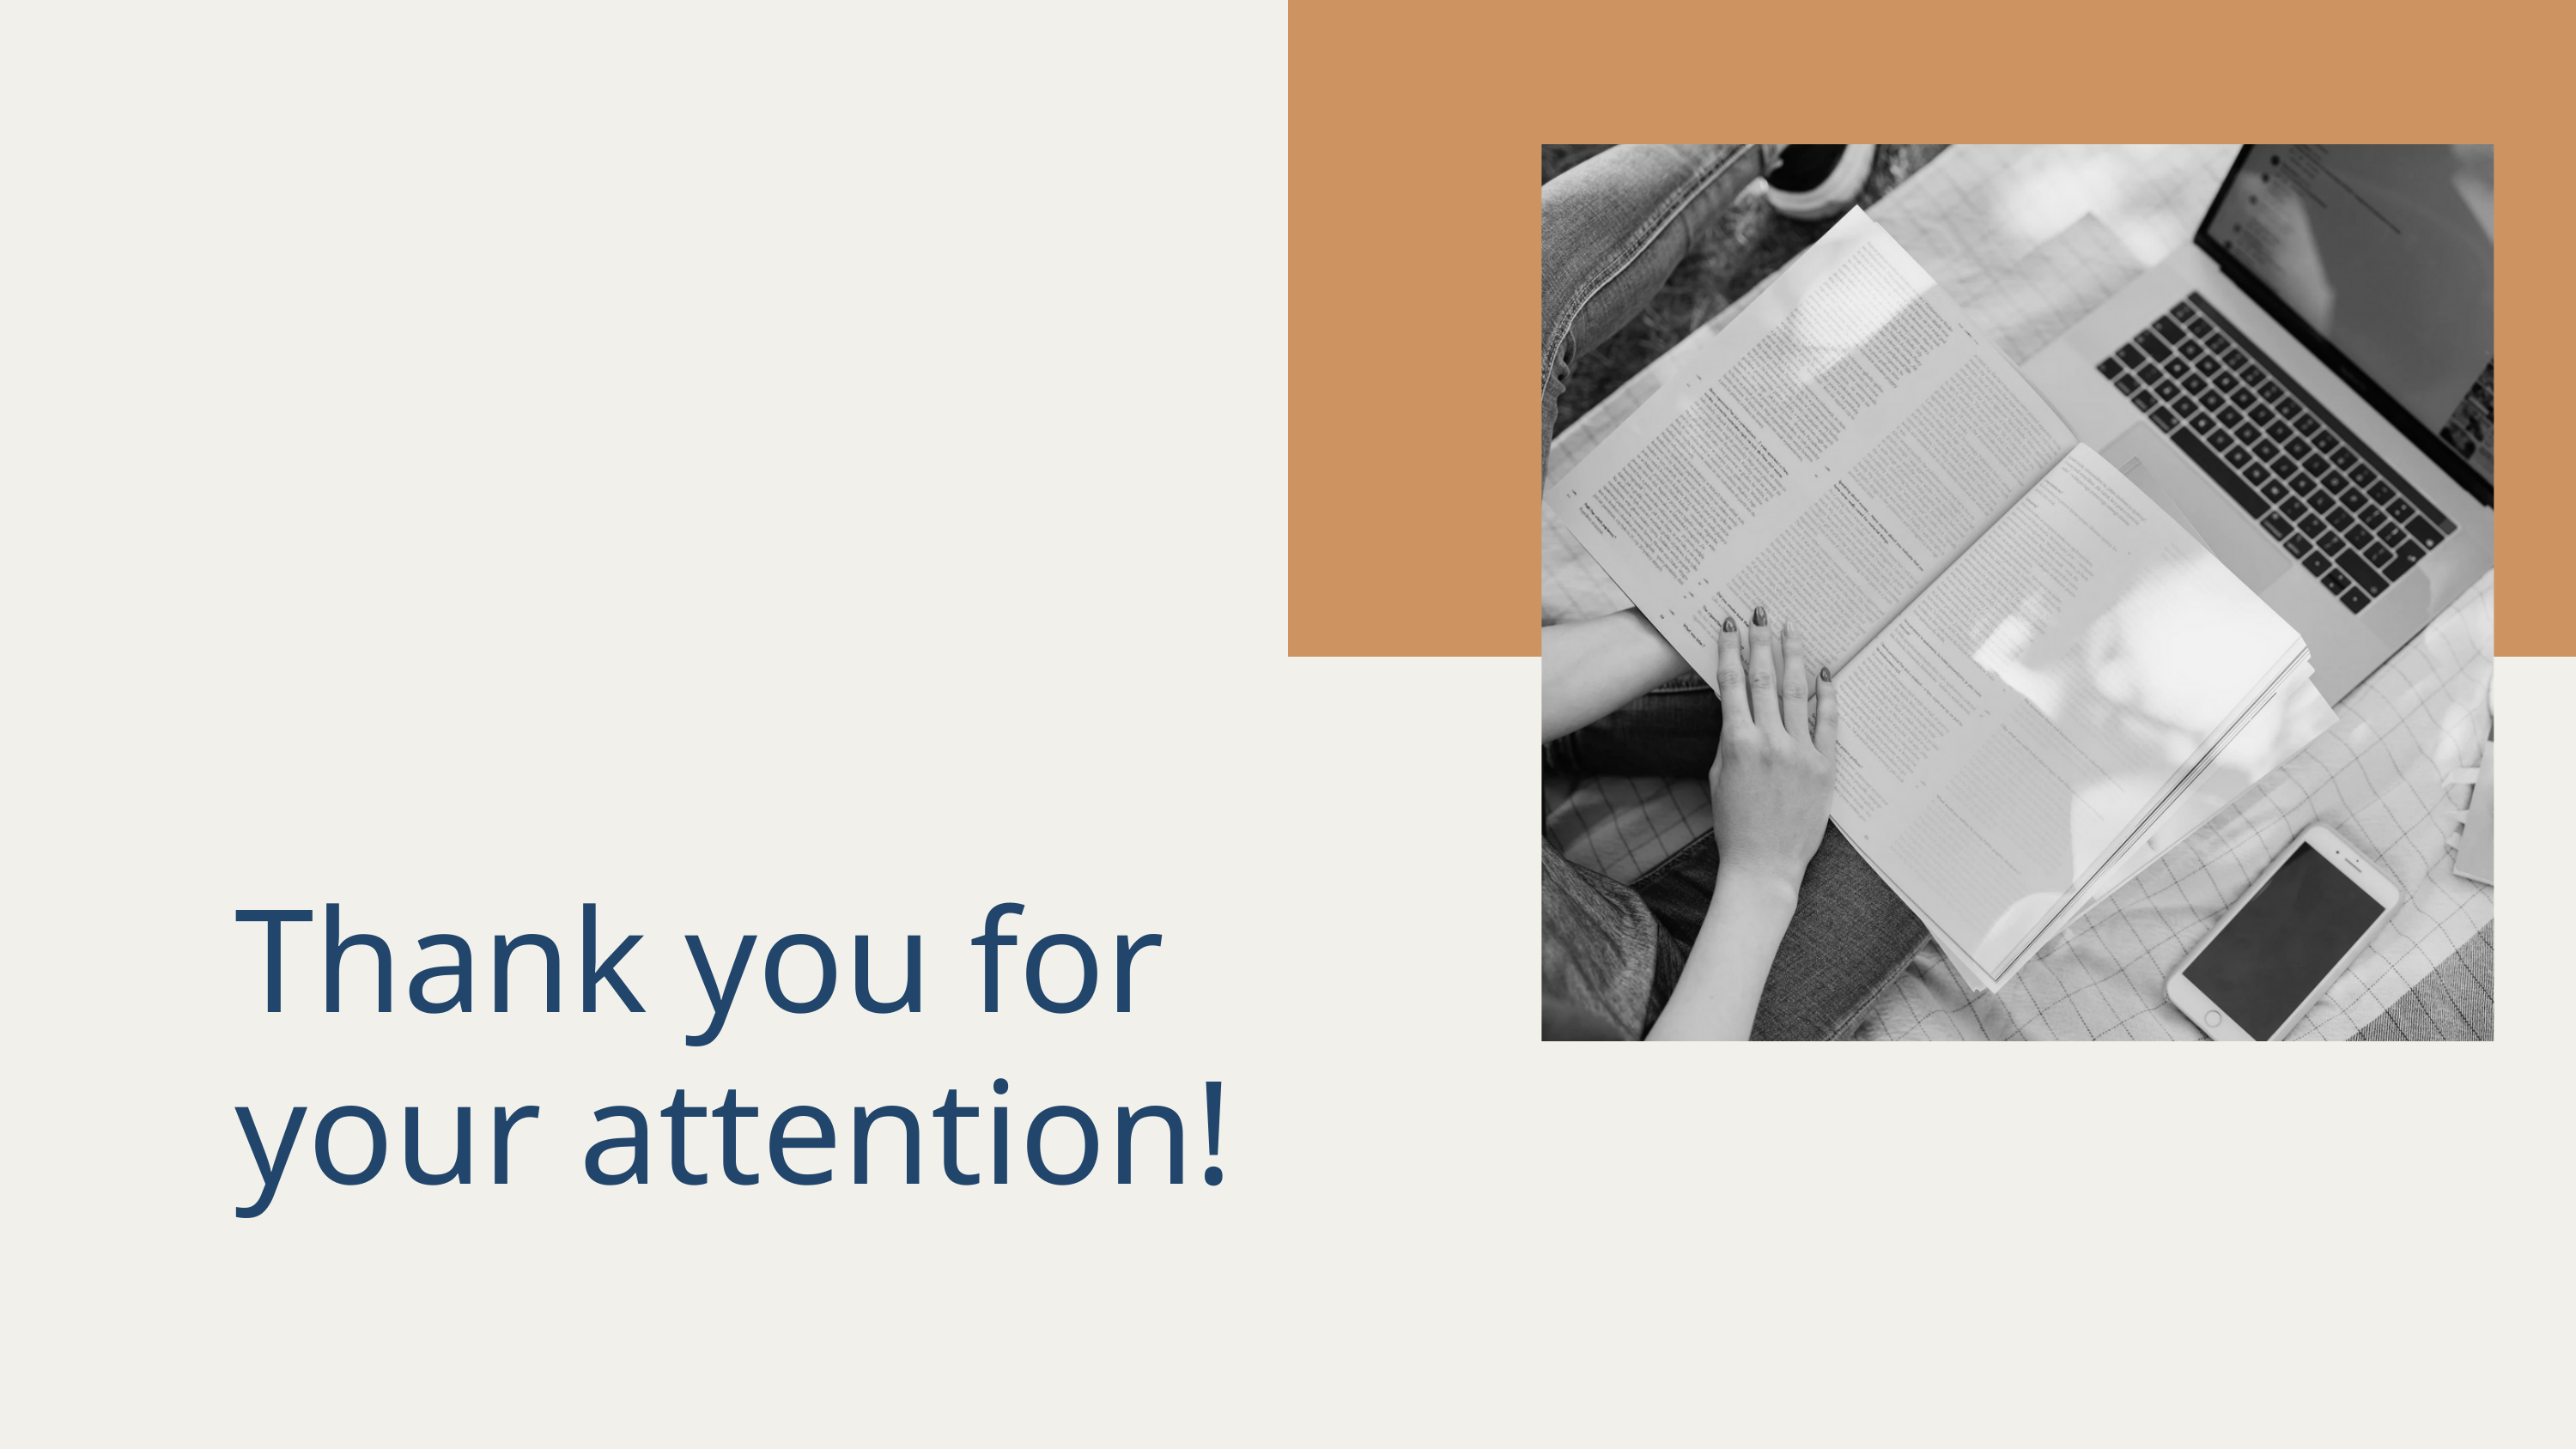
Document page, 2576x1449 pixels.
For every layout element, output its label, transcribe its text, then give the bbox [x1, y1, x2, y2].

text_box Thank you for your attention! [234, 869, 1434, 1213]
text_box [1287, 0, 2576, 657]
text_box [1541, 664, 2494, 1041]
